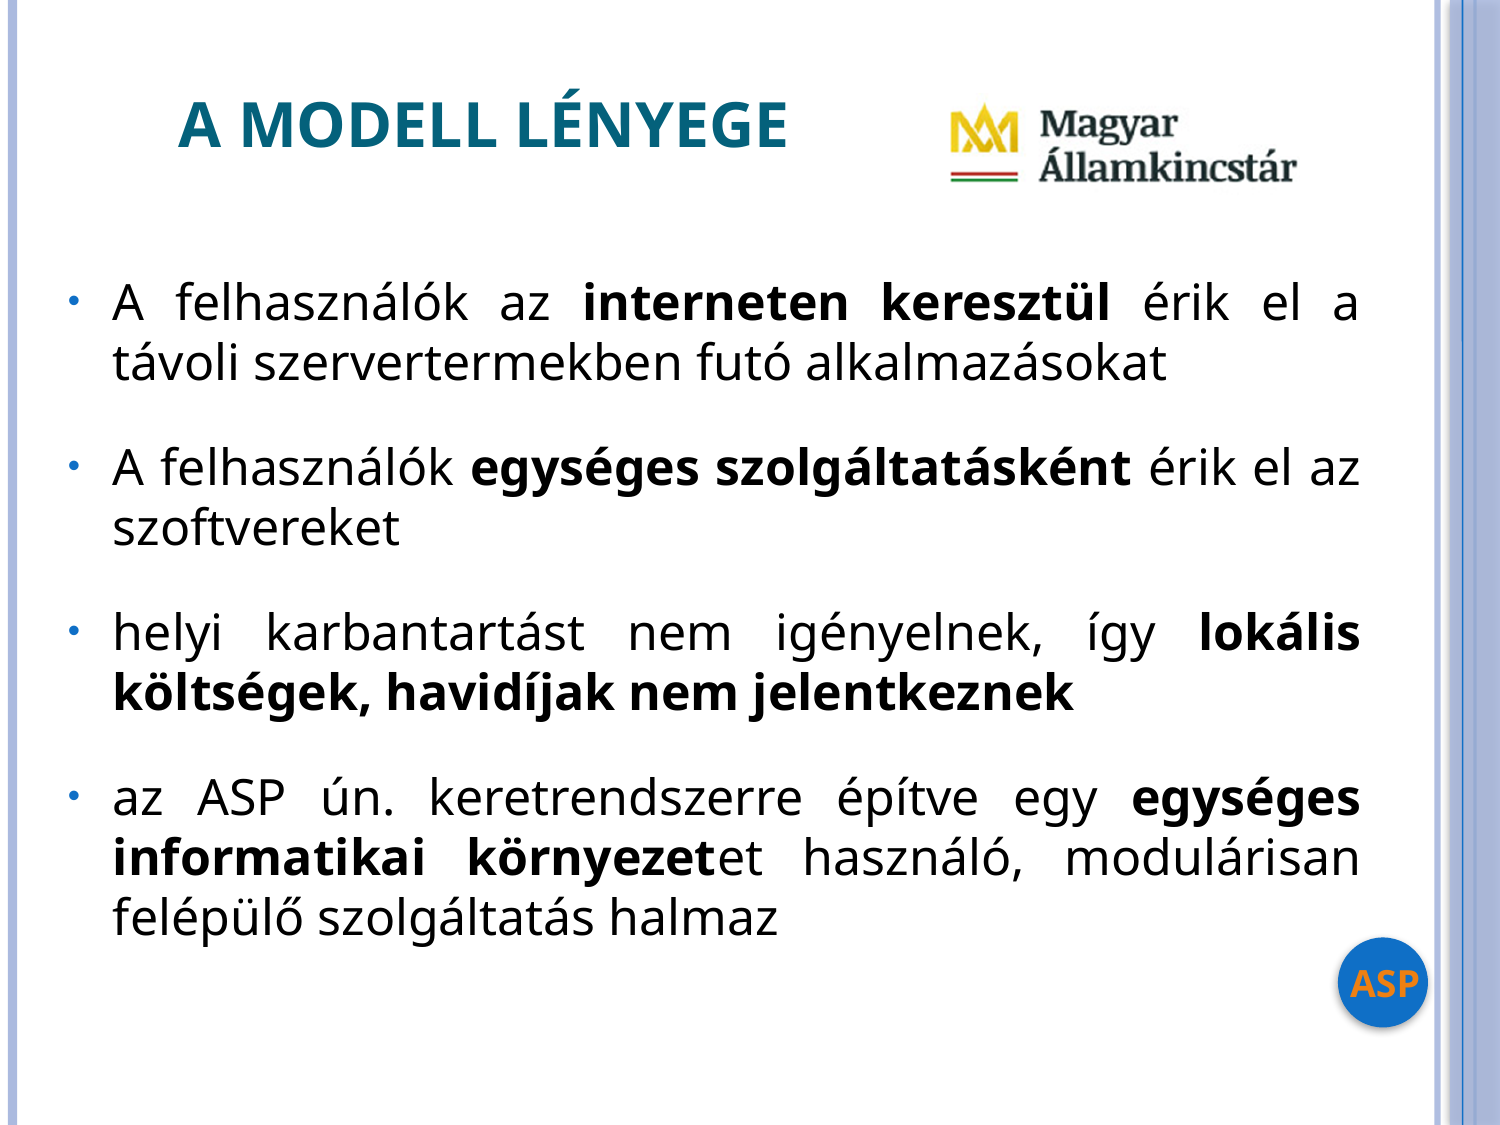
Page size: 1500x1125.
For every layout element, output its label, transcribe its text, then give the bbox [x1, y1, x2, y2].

title A modell lényege [41, 54, 928, 243]
picture [946, 93, 1300, 196]
list A felhasználók az interneten keresztül érik el a távoli szervertermekben futó alkalmazásokat A felhasználók egységes szolgáltatásként érik el az szoftvereket helyi karbantartást nem igényelnek, így lokális költségek, havidíjak nem jelentkeznek az ASP ún. keretrendszerre építve egy egységes informatikai környezetet használó, modulárisan felépülő szolgáltatás halmaz [53, 262, 1376, 1062]
